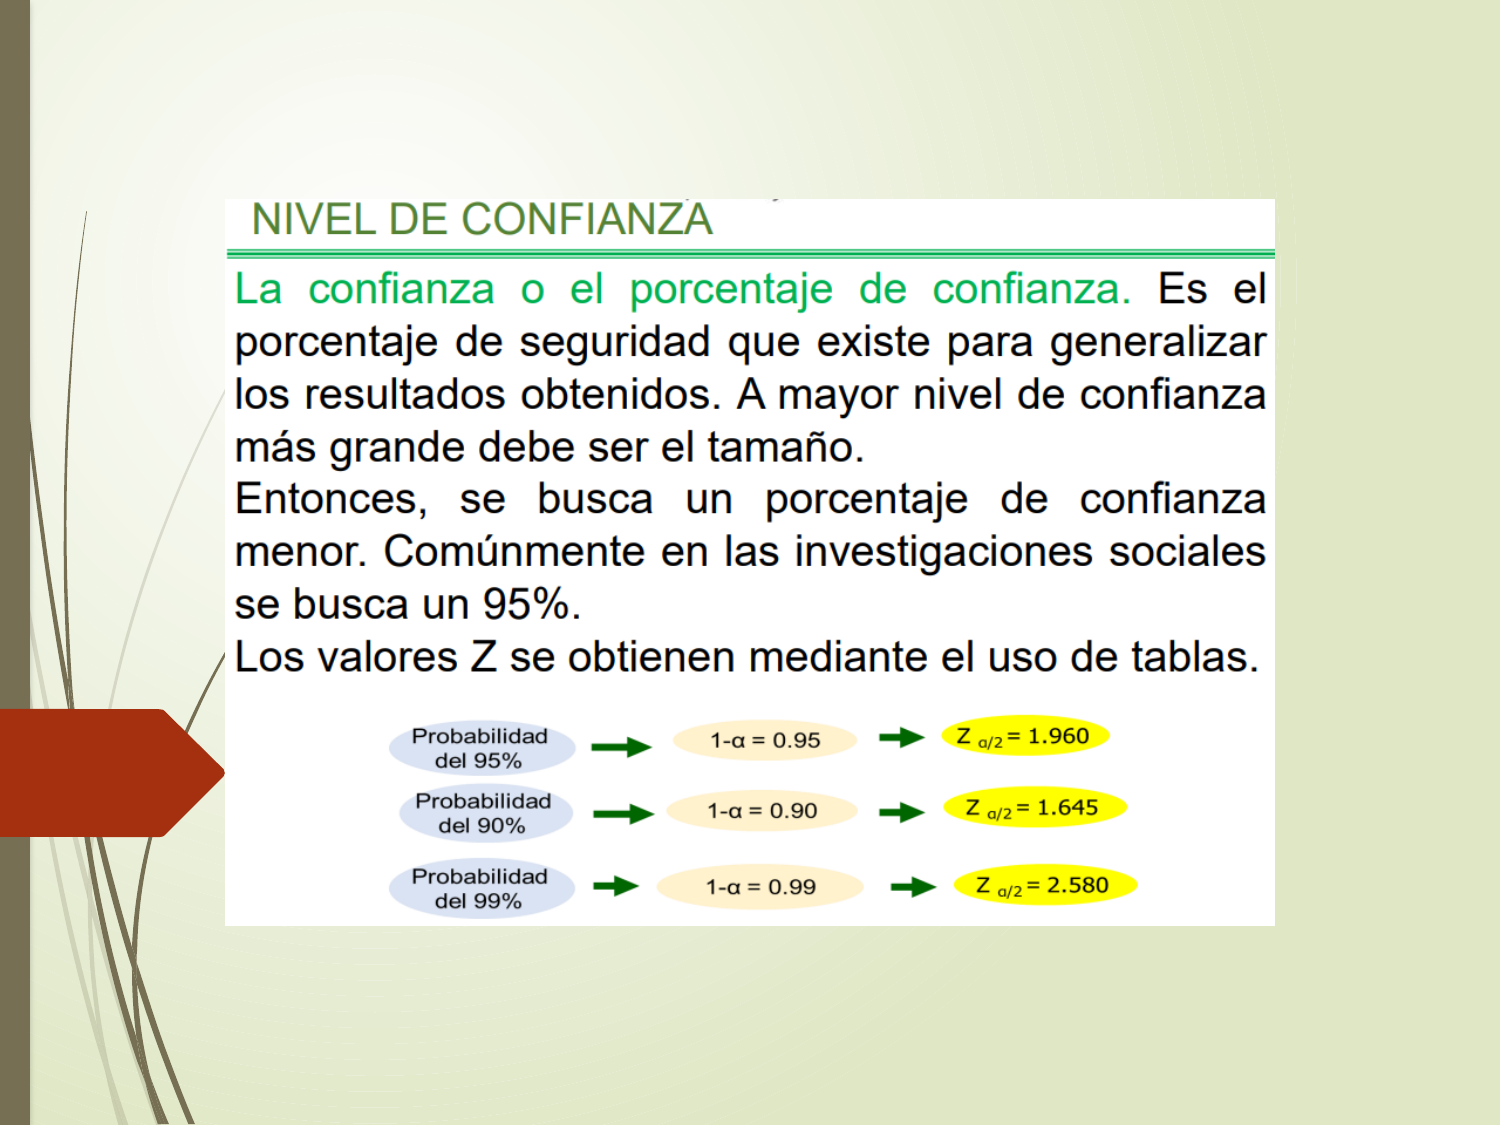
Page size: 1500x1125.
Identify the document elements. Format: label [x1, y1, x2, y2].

picture [224, 198, 1276, 926]
